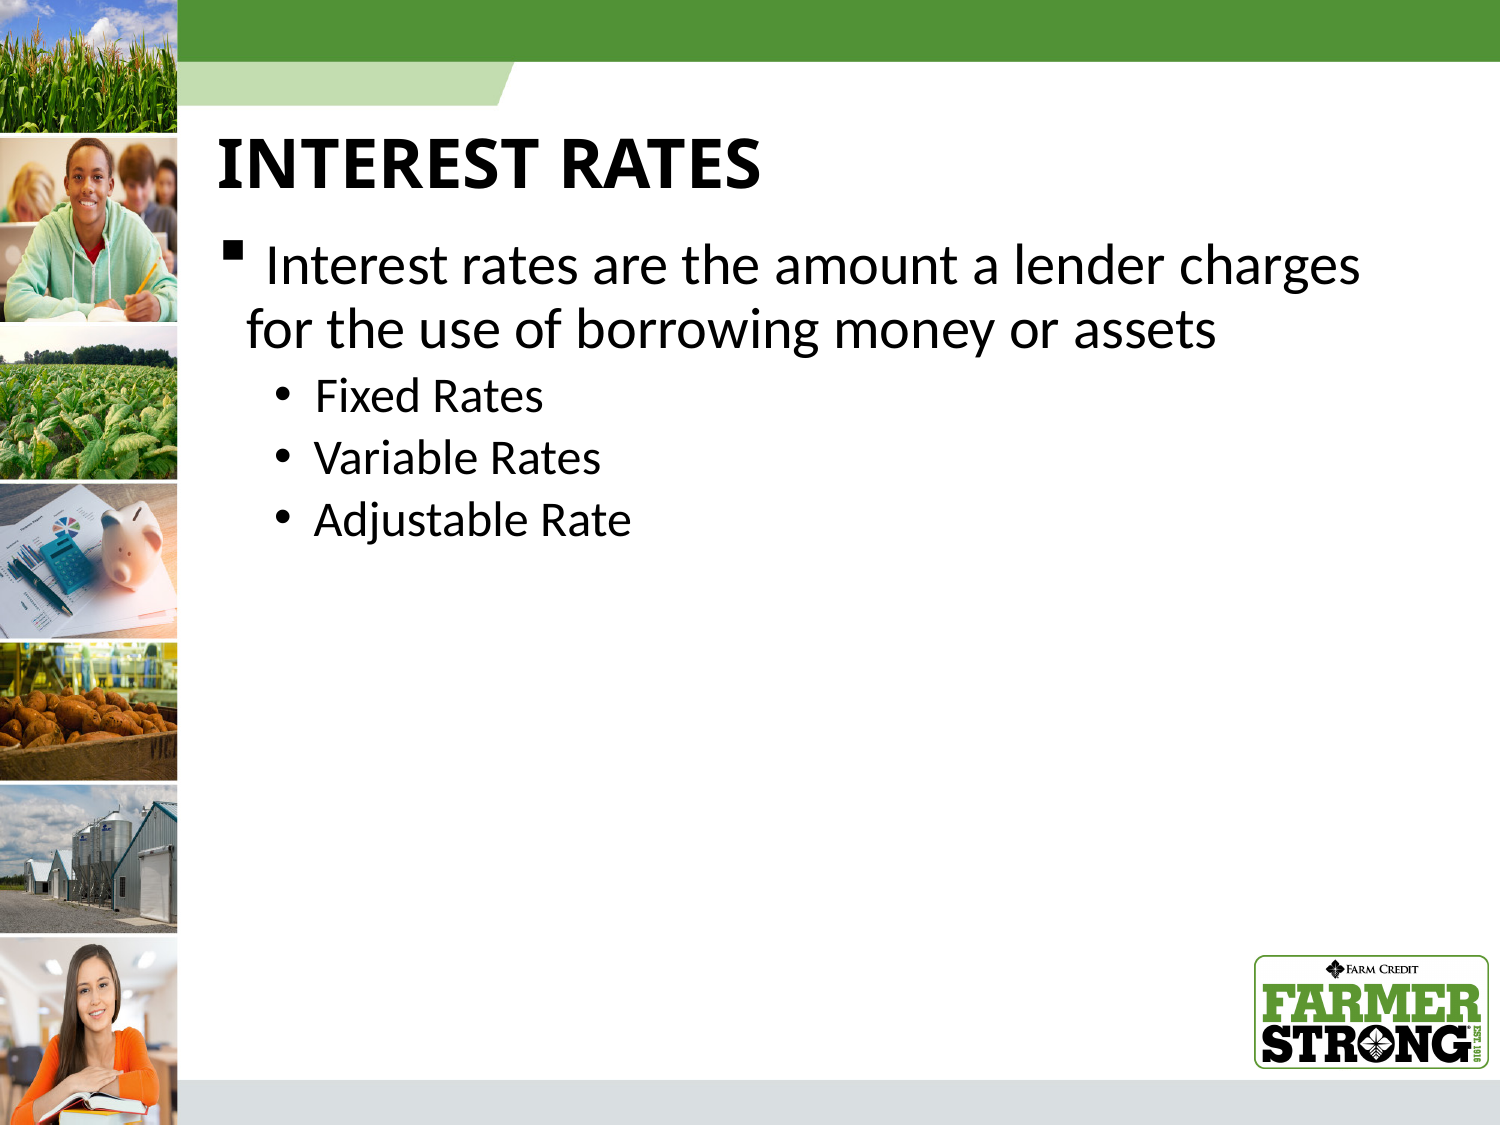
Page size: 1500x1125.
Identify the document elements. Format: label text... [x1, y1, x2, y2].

list Interest rates are the amount a lender charges for the use of borrowing money or assets Fixed Rates Variable Rates Adjustable Rate [203, 219, 1397, 992]
picture [0, 0, 1500, 1125]
title INTEREST RATES [203, 122, 1397, 199]
